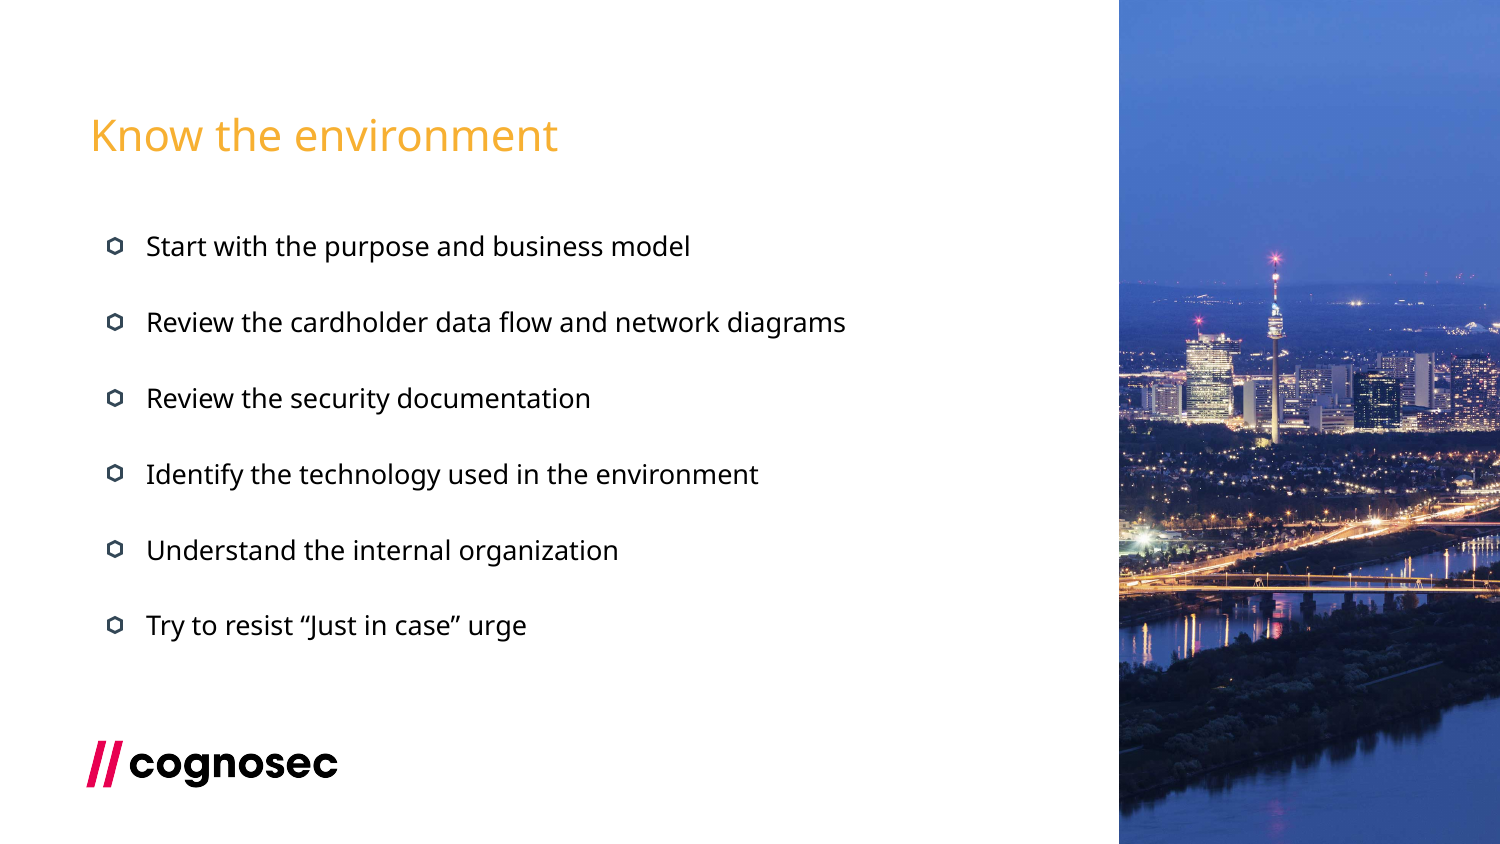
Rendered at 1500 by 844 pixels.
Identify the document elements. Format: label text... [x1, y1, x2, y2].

picture [107, 236, 123, 256]
picture [107, 388, 123, 408]
picture [107, 615, 123, 635]
list Start with the purpose and business model Review the cardholder data flow and network diagrams Review the security documentation Identify the technology used in the environment Understand the internal organization Try to resist “Just in case” urge [74, 222, 1079, 671]
picture [84, 739, 342, 793]
picture [107, 463, 123, 483]
picture [1119, 0, 1500, 844]
picture [107, 539, 123, 559]
picture [107, 312, 123, 332]
list Know the environment [74, 89, 1079, 211]
